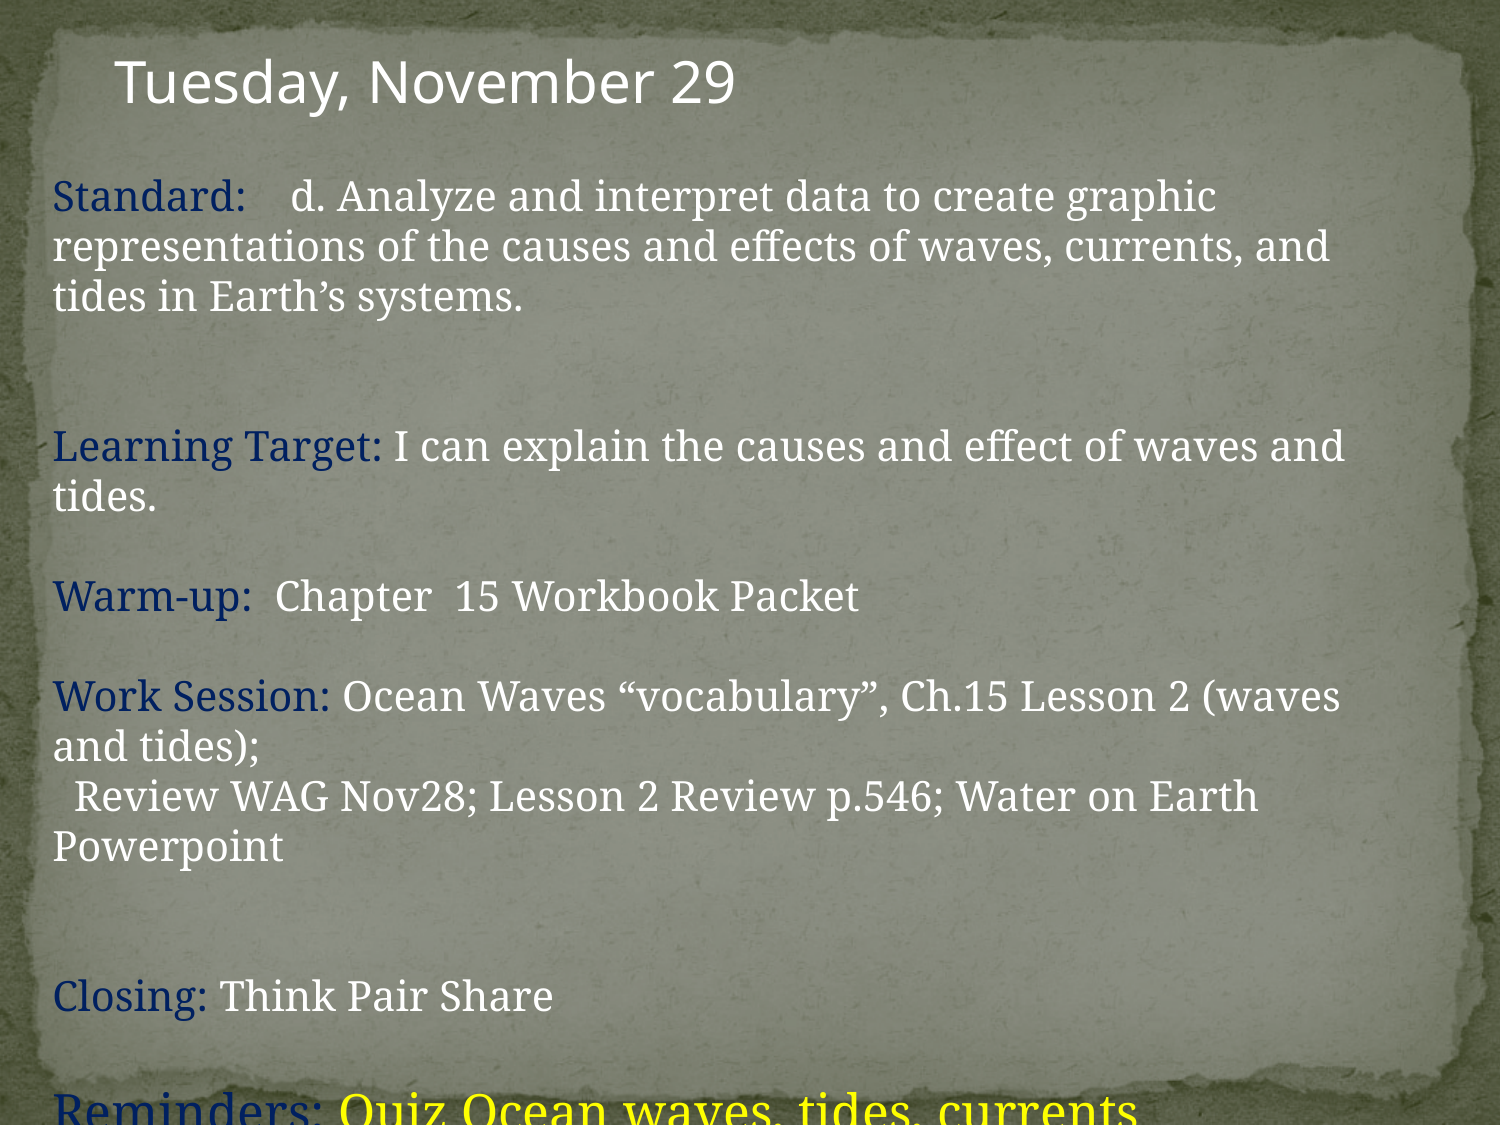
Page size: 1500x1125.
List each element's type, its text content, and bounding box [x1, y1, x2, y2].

text_box Tuesday, November 29 [99, 37, 1075, 123]
text_box Standard: d. Analyze and interpret data to create graphic representations of the causes and effects of waves, currents, and tides in Earth’s systems. Learning Target: I can explain the causes and effect of waves and tides. Warm-up: Chapter 15 Workbook Packet Work Session: Ocean Waves “vocabulary”, Ch.15 Lesson 2 (waves and tides); Review WAG Nov28; Lesson 2 Review p.546; Water on Earth Powerpoint Closing: Think Pair Share Reminders: Quiz Ocean waves, tides, currents [37, 162, 1425, 1125]
